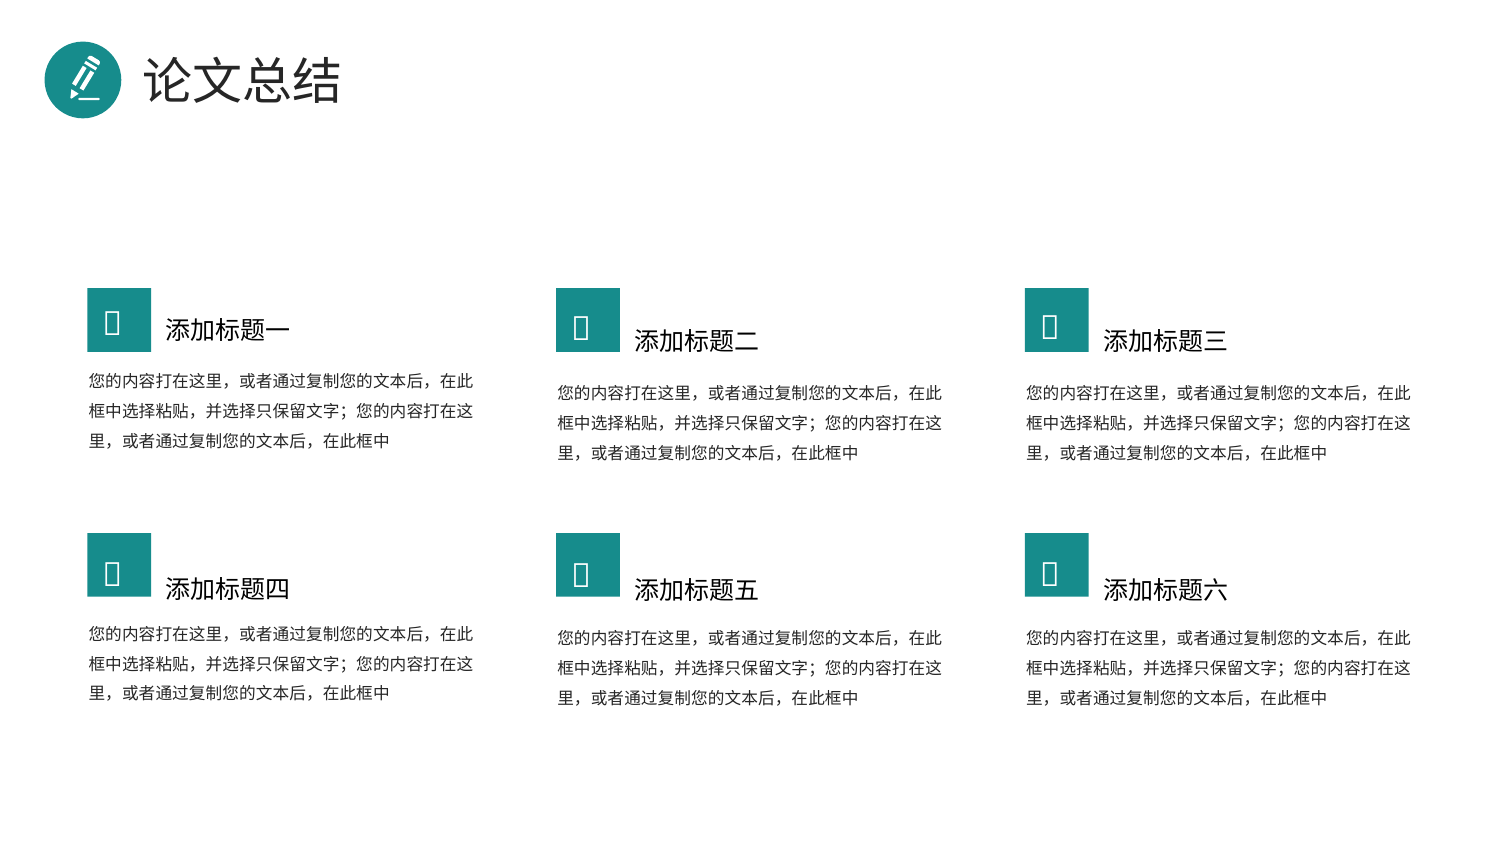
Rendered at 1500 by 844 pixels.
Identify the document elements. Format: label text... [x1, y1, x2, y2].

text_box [1011, 279, 1431, 472]
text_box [542, 280, 962, 472]
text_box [73, 288, 494, 460]
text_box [542, 527, 962, 717]
text_box 论文总结 [128, 42, 513, 117]
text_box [1011, 526, 1431, 717]
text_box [44, 41, 122, 119]
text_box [73, 526, 494, 713]
